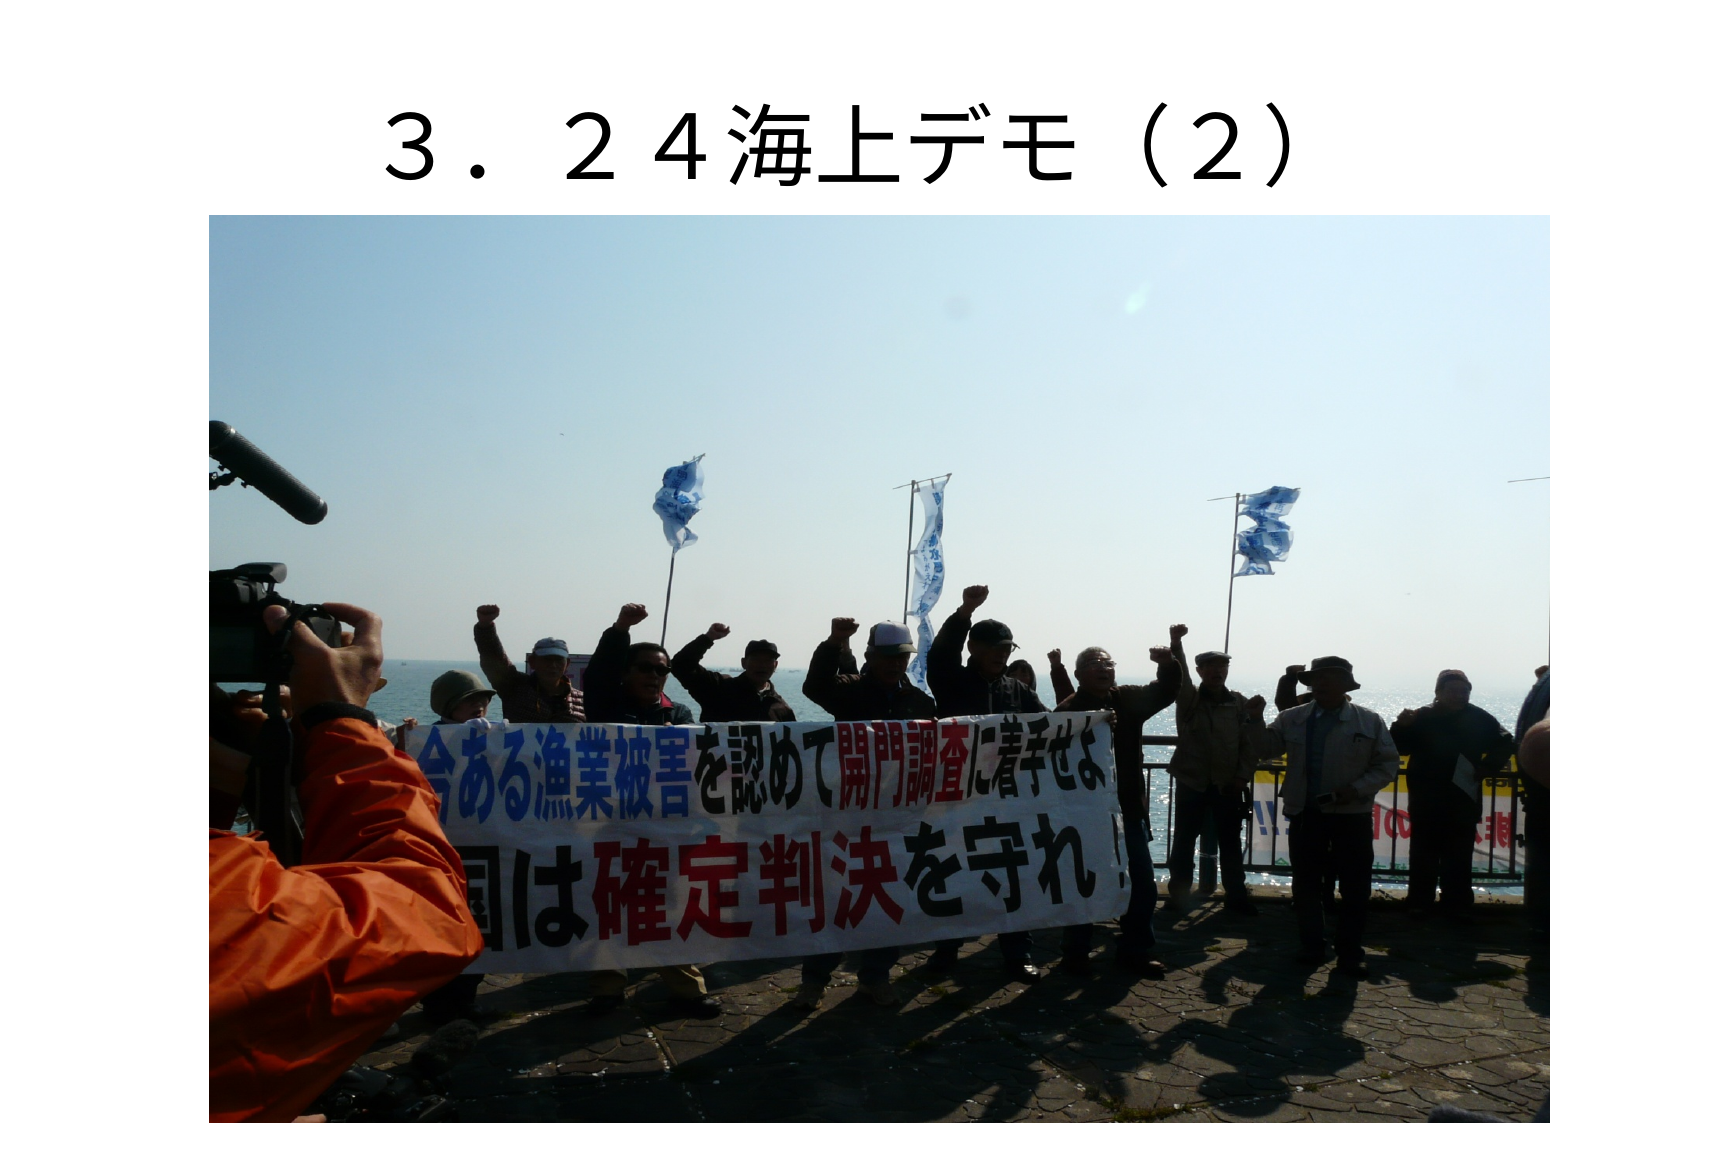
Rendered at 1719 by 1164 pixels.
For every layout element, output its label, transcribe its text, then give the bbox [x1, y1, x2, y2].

title ３．２４海上デモ（２） [85, 46, 1633, 241]
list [208, 214, 1550, 1123]
